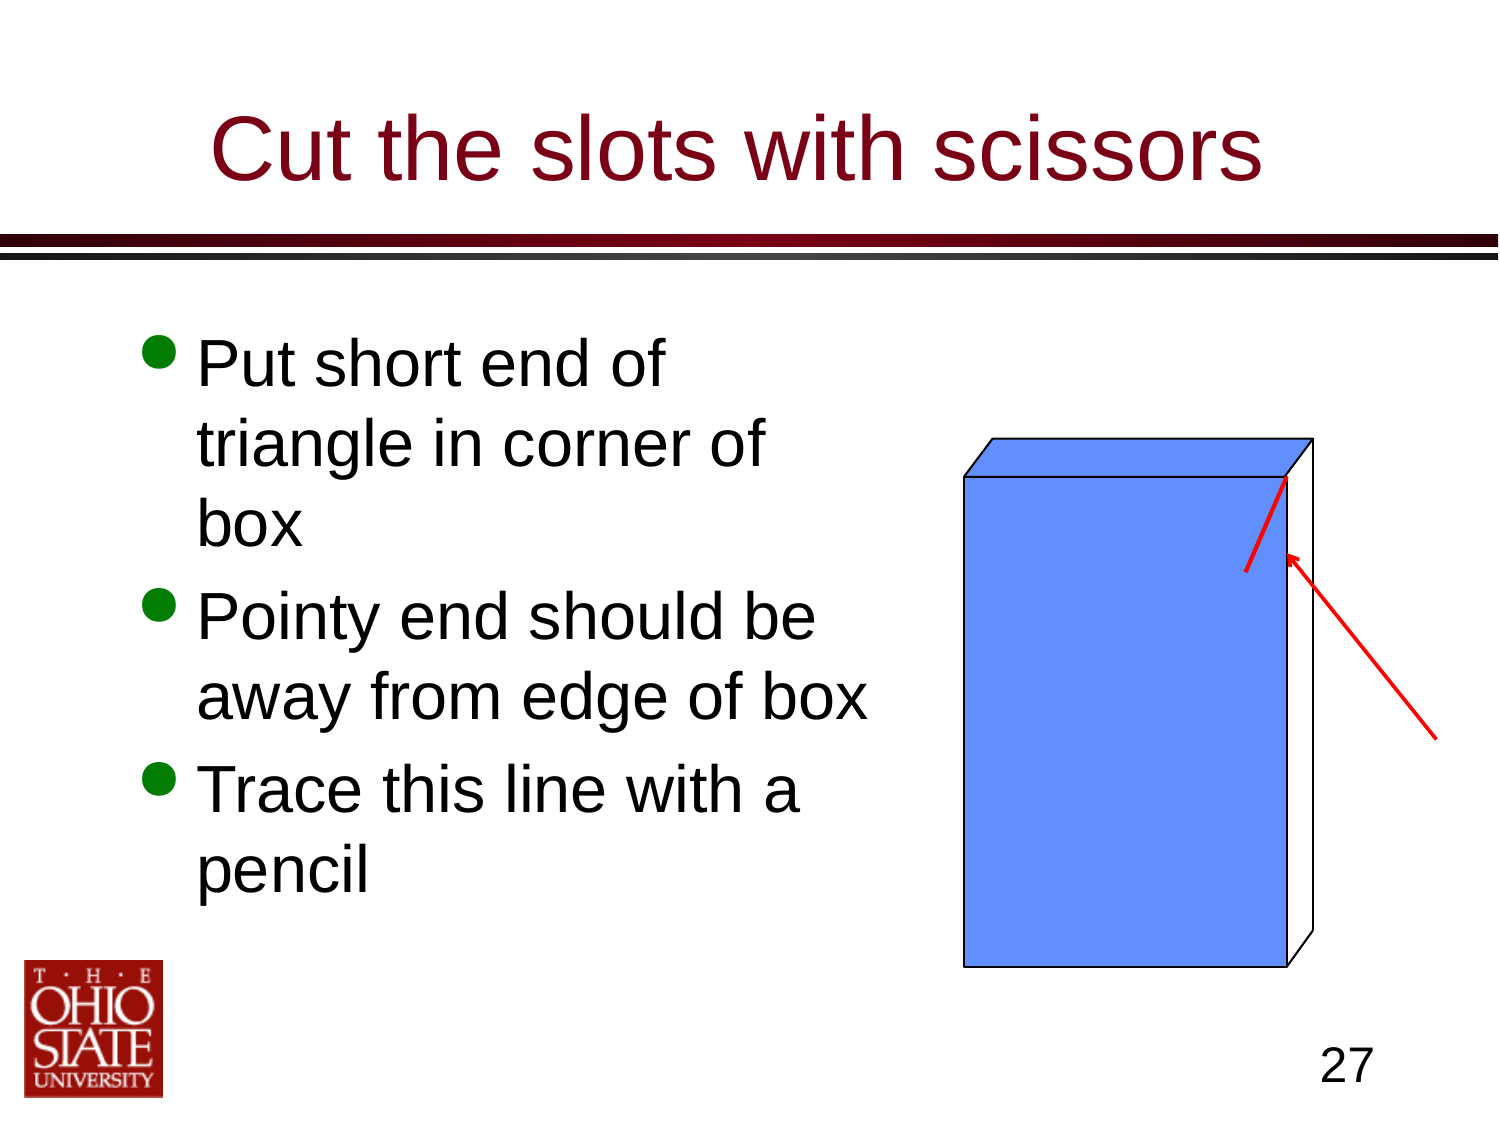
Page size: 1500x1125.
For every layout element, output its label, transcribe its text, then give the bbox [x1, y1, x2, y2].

picture [24, 960, 163, 1098]
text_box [1286, 552, 1437, 740]
list Put short end of triangle in corner of box Pointy end should be away from edge of box Trace this line with a pencil [124, 311, 908, 988]
text_box [963, 438, 1312, 477]
text_box [963, 477, 1287, 967]
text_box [1286, 929, 1314, 968]
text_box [1245, 476, 1287, 573]
title Cut the slots with scissors [99, 49, 1376, 238]
